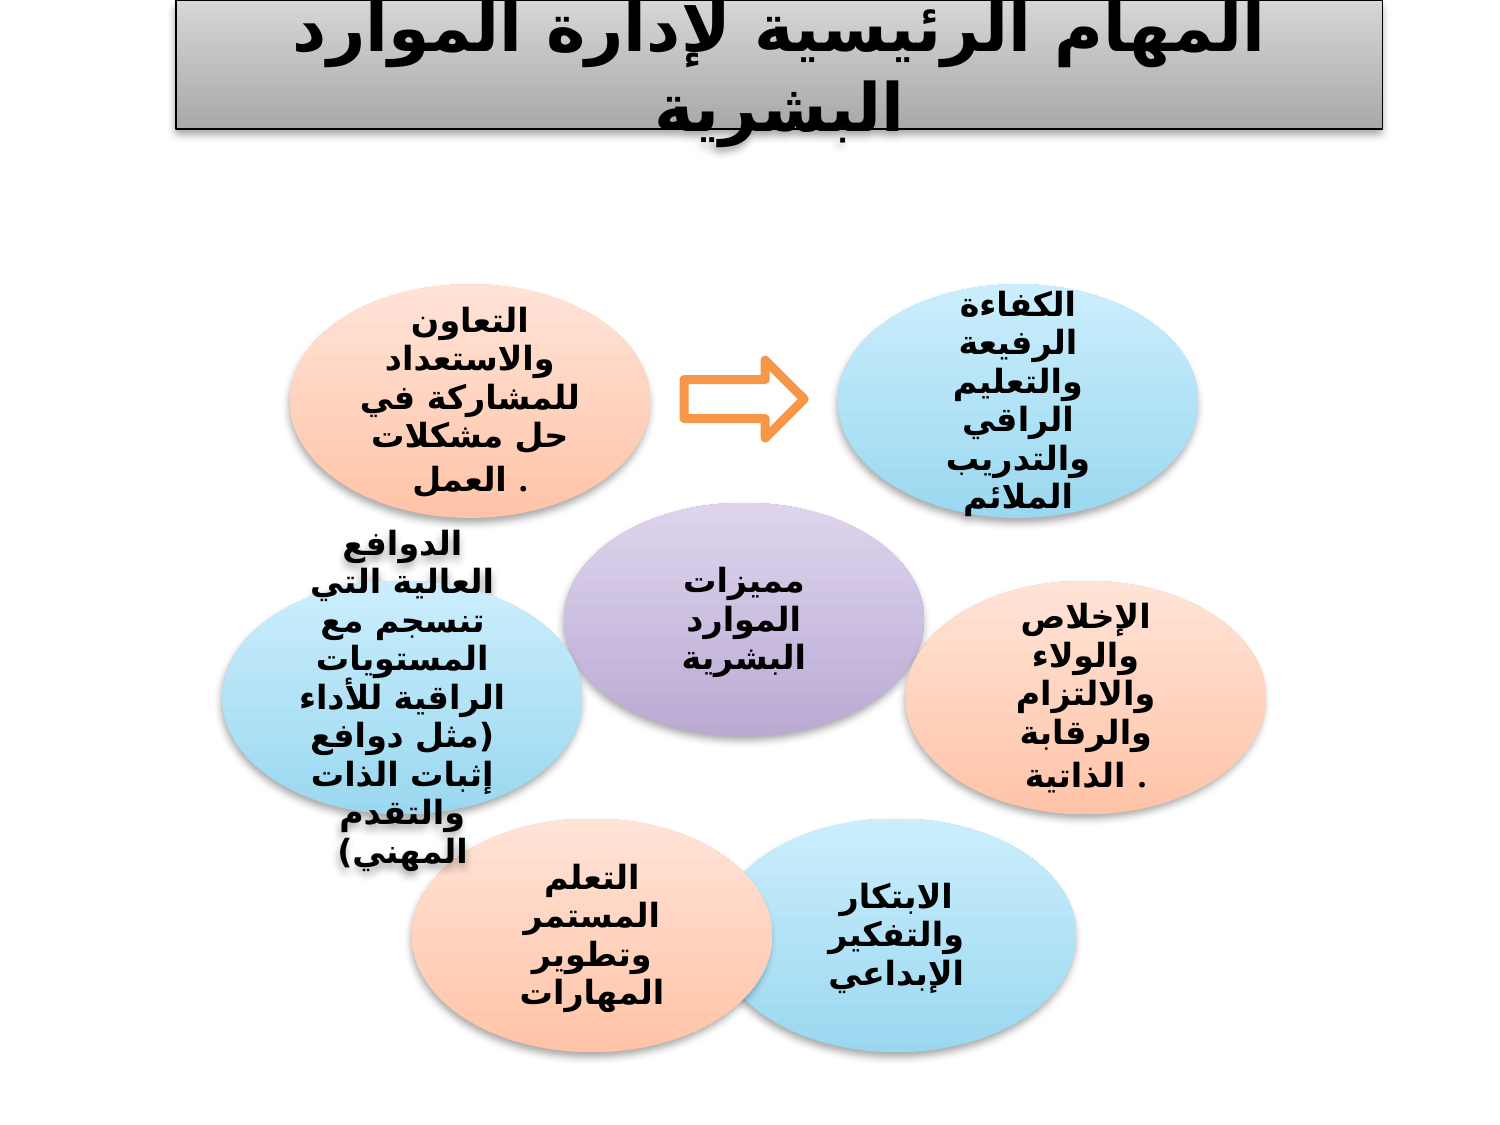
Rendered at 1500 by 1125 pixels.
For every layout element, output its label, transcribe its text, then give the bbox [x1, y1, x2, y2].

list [23, 152, 1466, 1088]
text_box المهام الرئيسية لإدارة الموارد البشرية [175, 0, 1383, 130]
